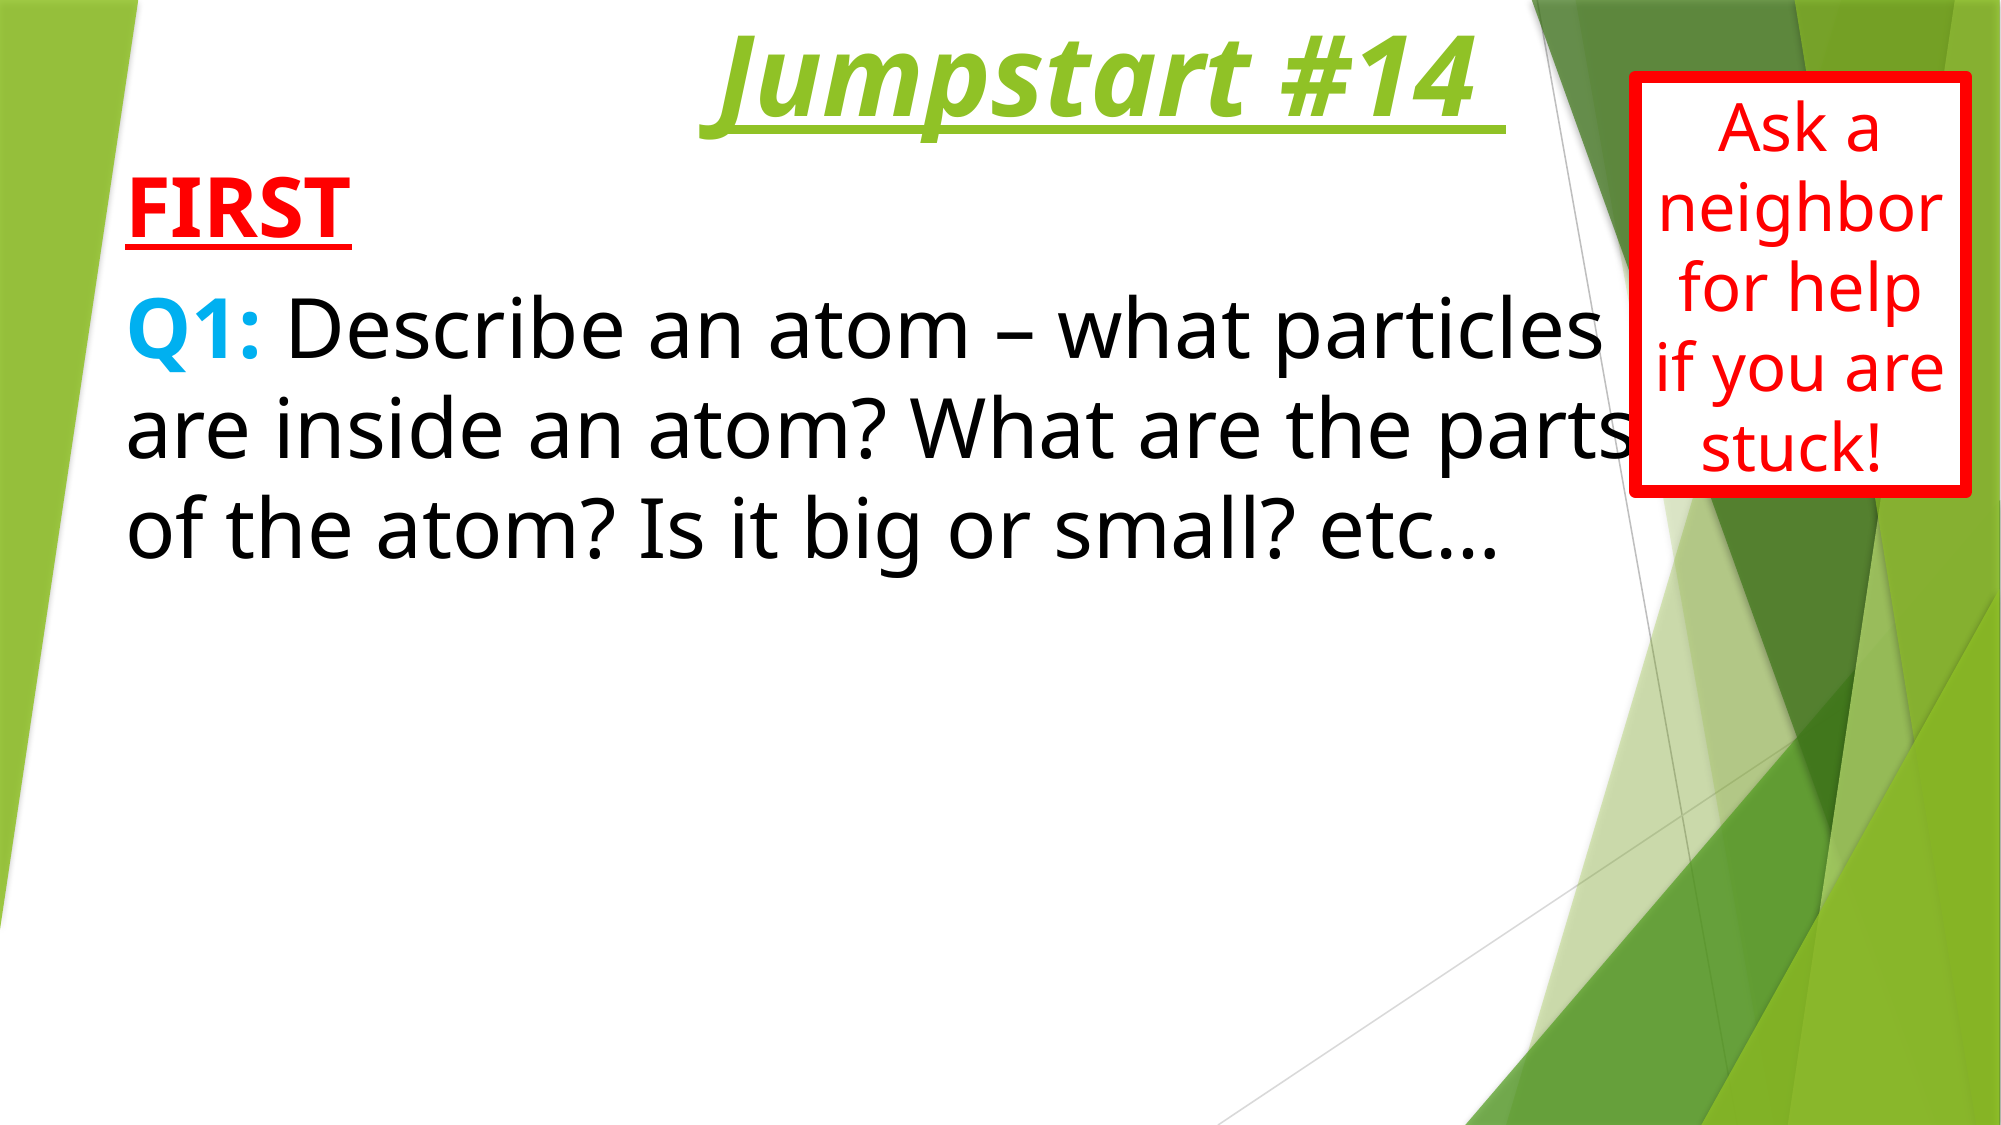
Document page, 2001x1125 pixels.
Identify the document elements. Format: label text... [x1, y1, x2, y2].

title Jumpstart #14 [247, 0, 1522, 146]
text_box Ask a neighbor for help if you are stuck! [1635, 77, 1967, 492]
subtitle FIRST Q1: Describe an atom – what particles are inside an atom? What are the parts of the atom? Is it big or small? etc… [110, 146, 1667, 1094]
